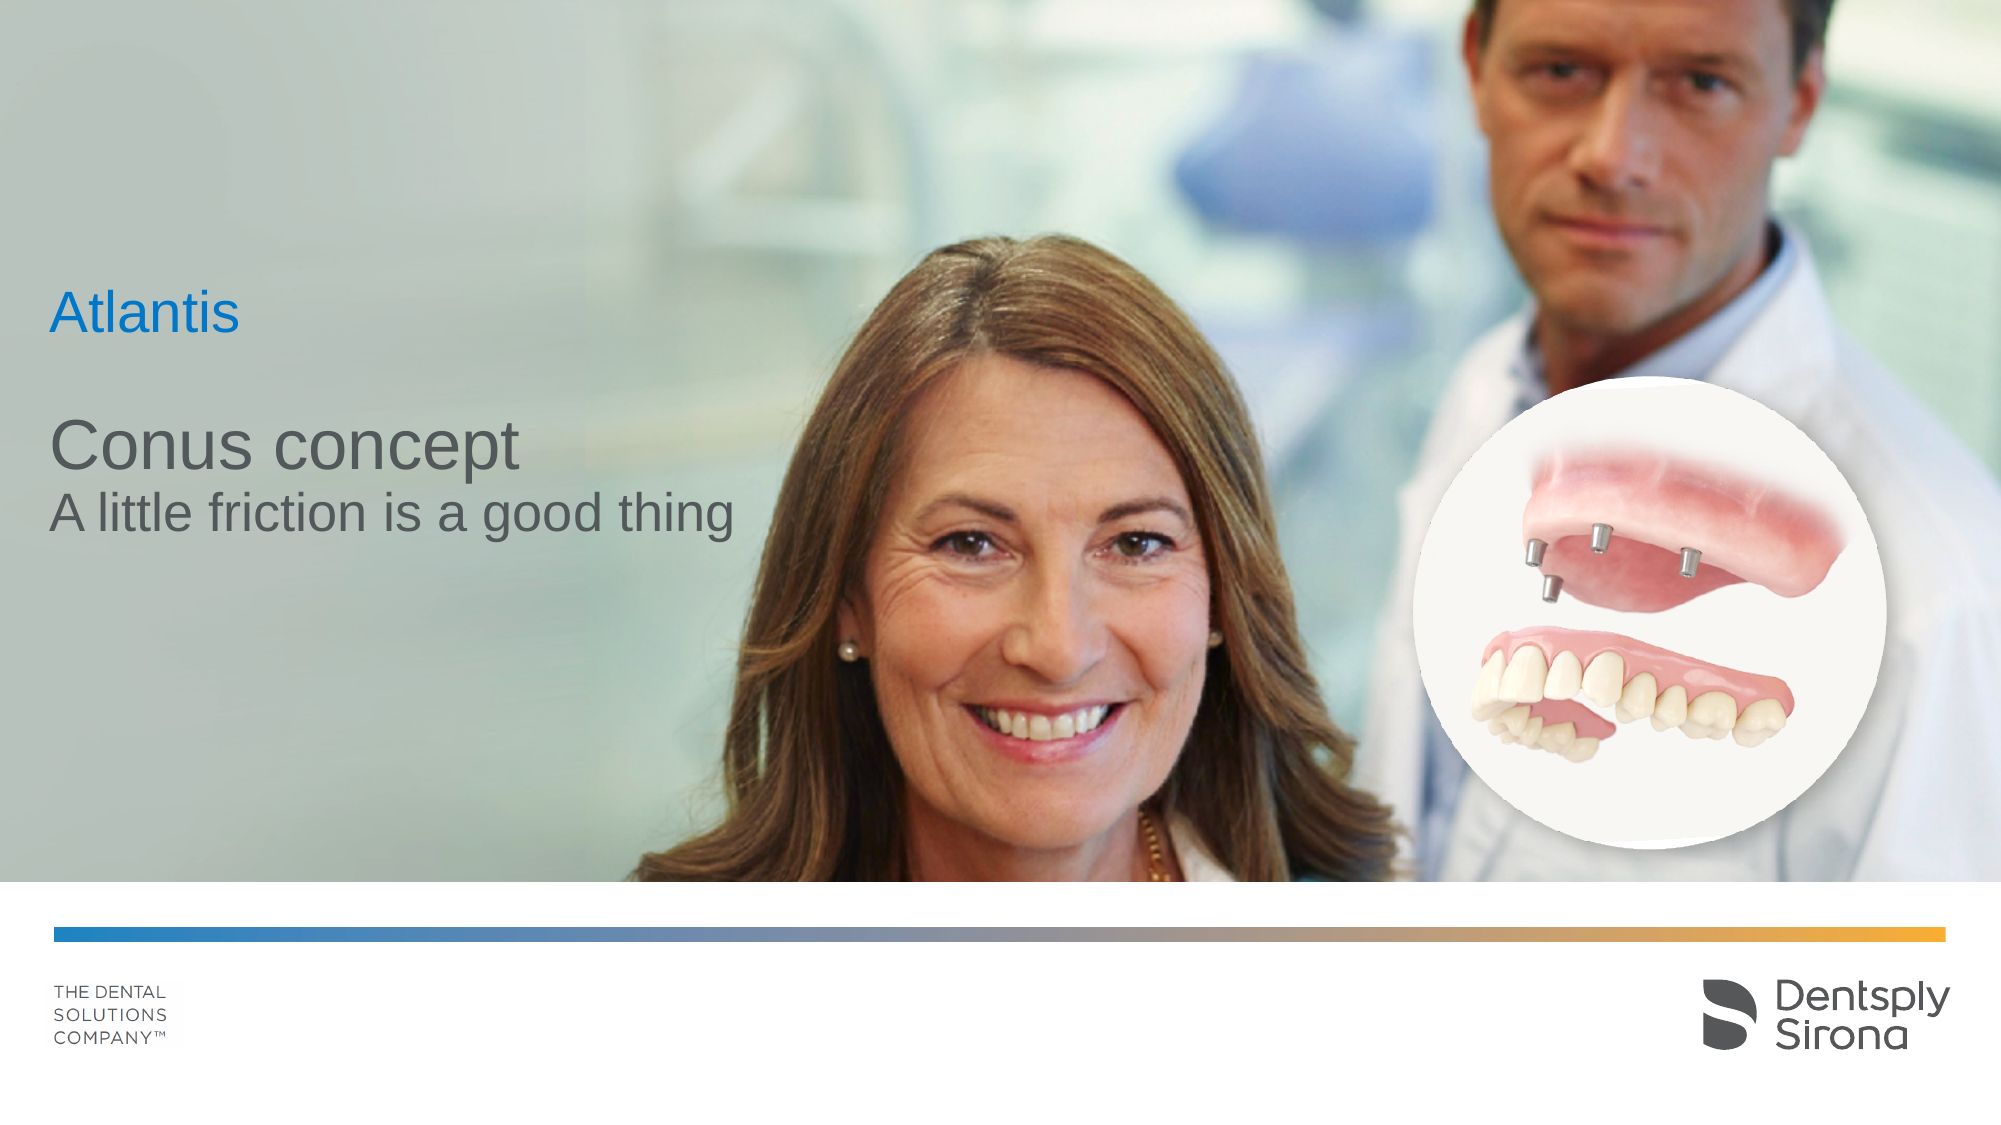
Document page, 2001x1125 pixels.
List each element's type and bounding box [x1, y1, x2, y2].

picture [46, 980, 183, 1049]
picture [0, 0, 2001, 896]
